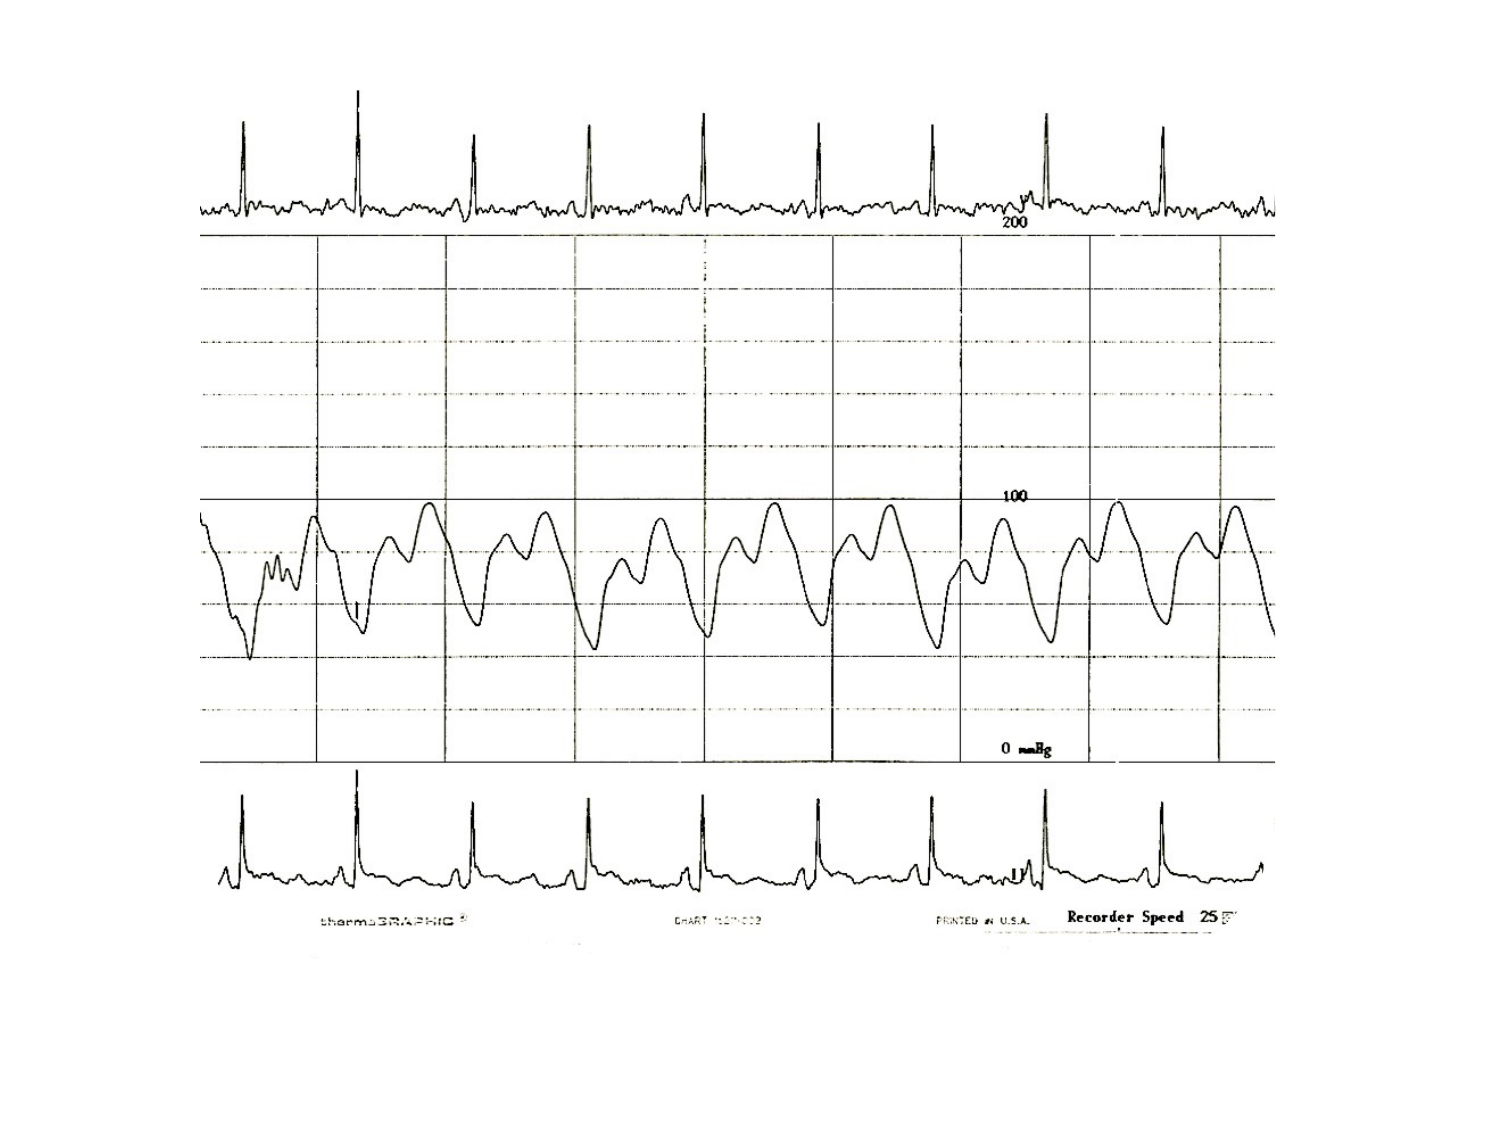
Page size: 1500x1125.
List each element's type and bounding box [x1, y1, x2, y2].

text_box [199, 62, 1276, 963]
